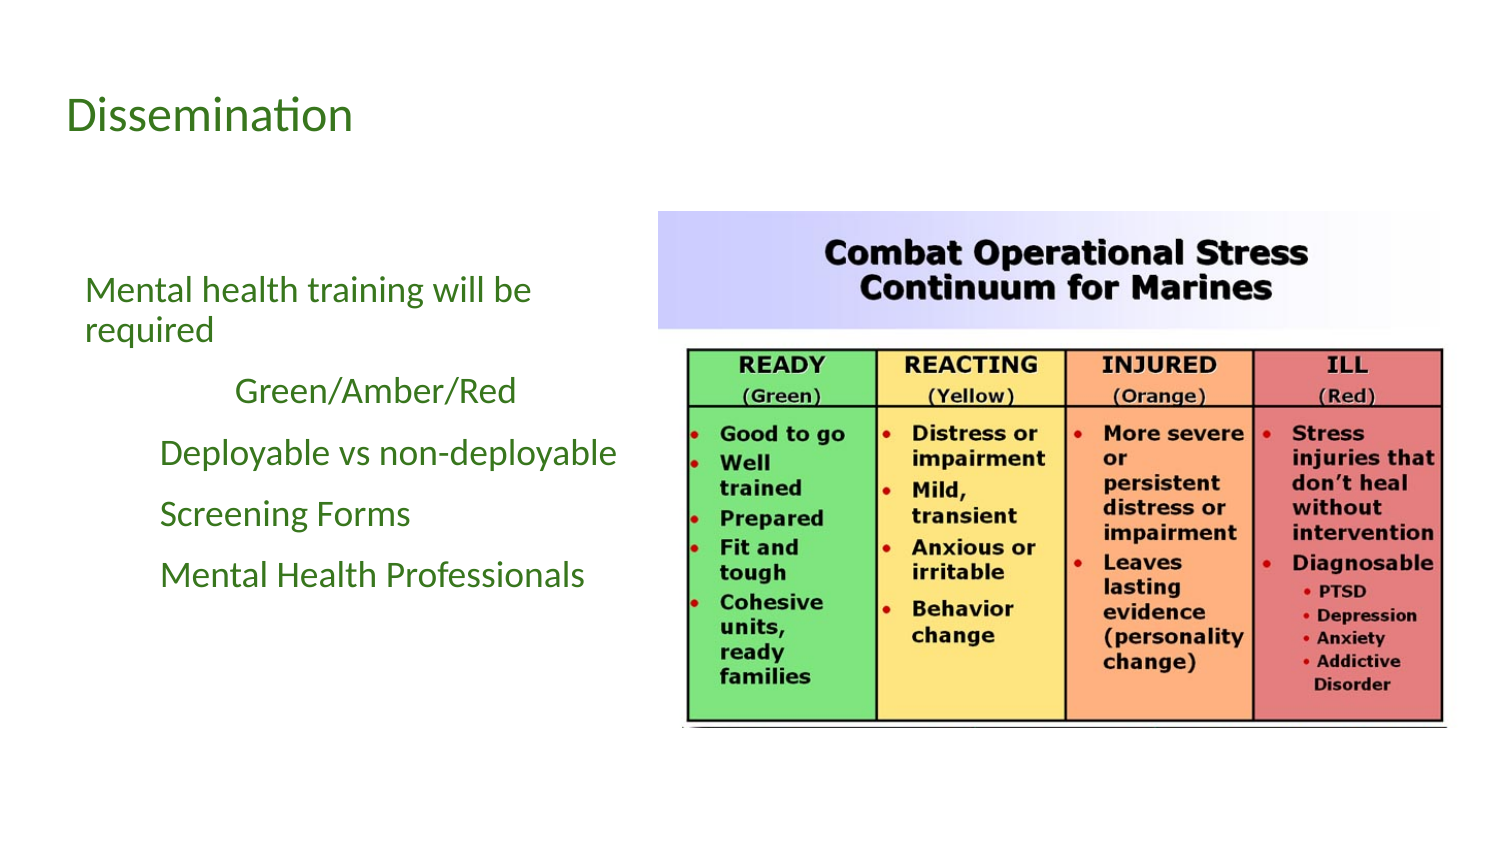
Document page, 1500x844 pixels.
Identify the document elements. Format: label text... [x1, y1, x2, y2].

picture [657, 211, 1473, 728]
title Dissemination [51, 72, 1449, 167]
list Mental health training will be required Green/Amber/Red Deployable vs non-deployable Screening Forms Mental Health Professionals [69, 189, 659, 750]
